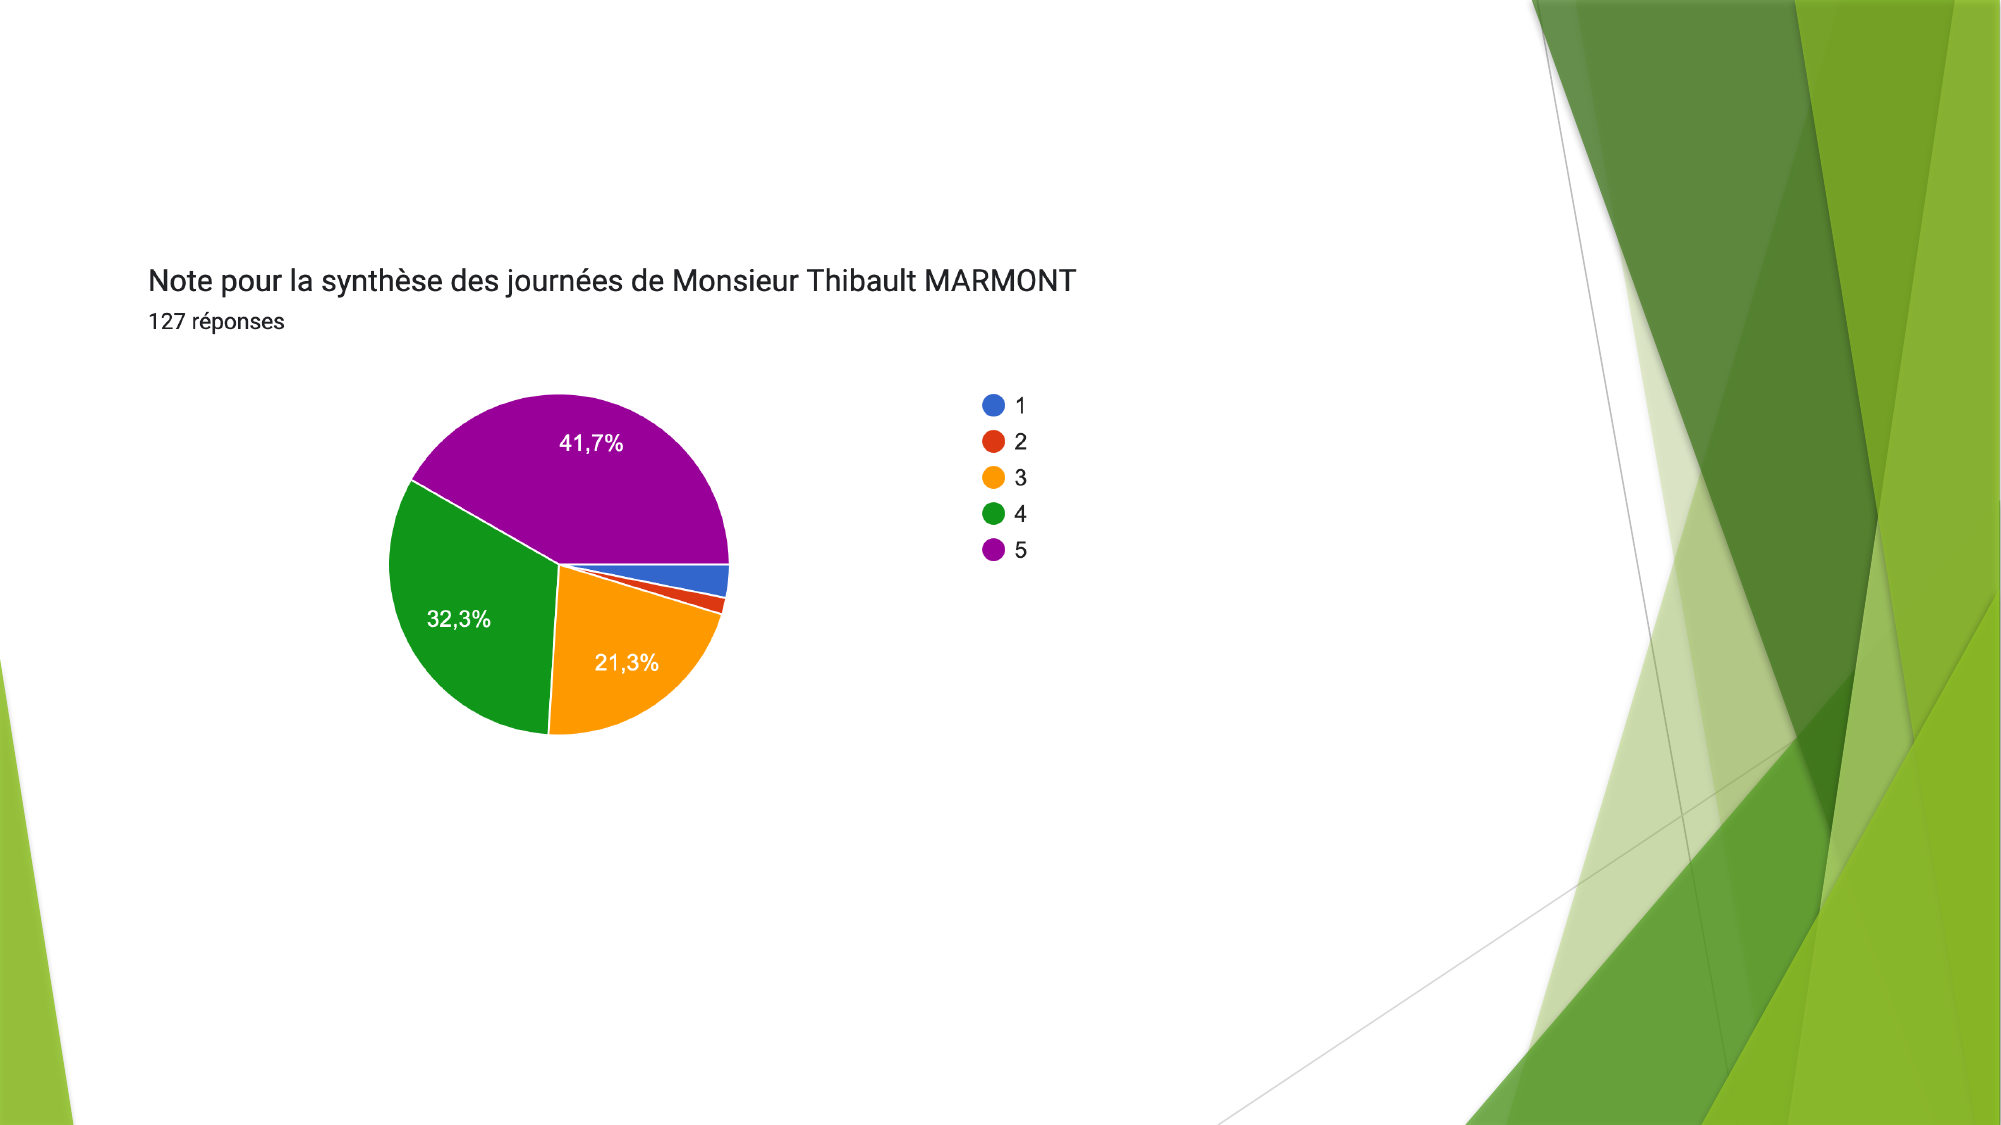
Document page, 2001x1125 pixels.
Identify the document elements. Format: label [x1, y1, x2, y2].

picture [101, 215, 1492, 801]
